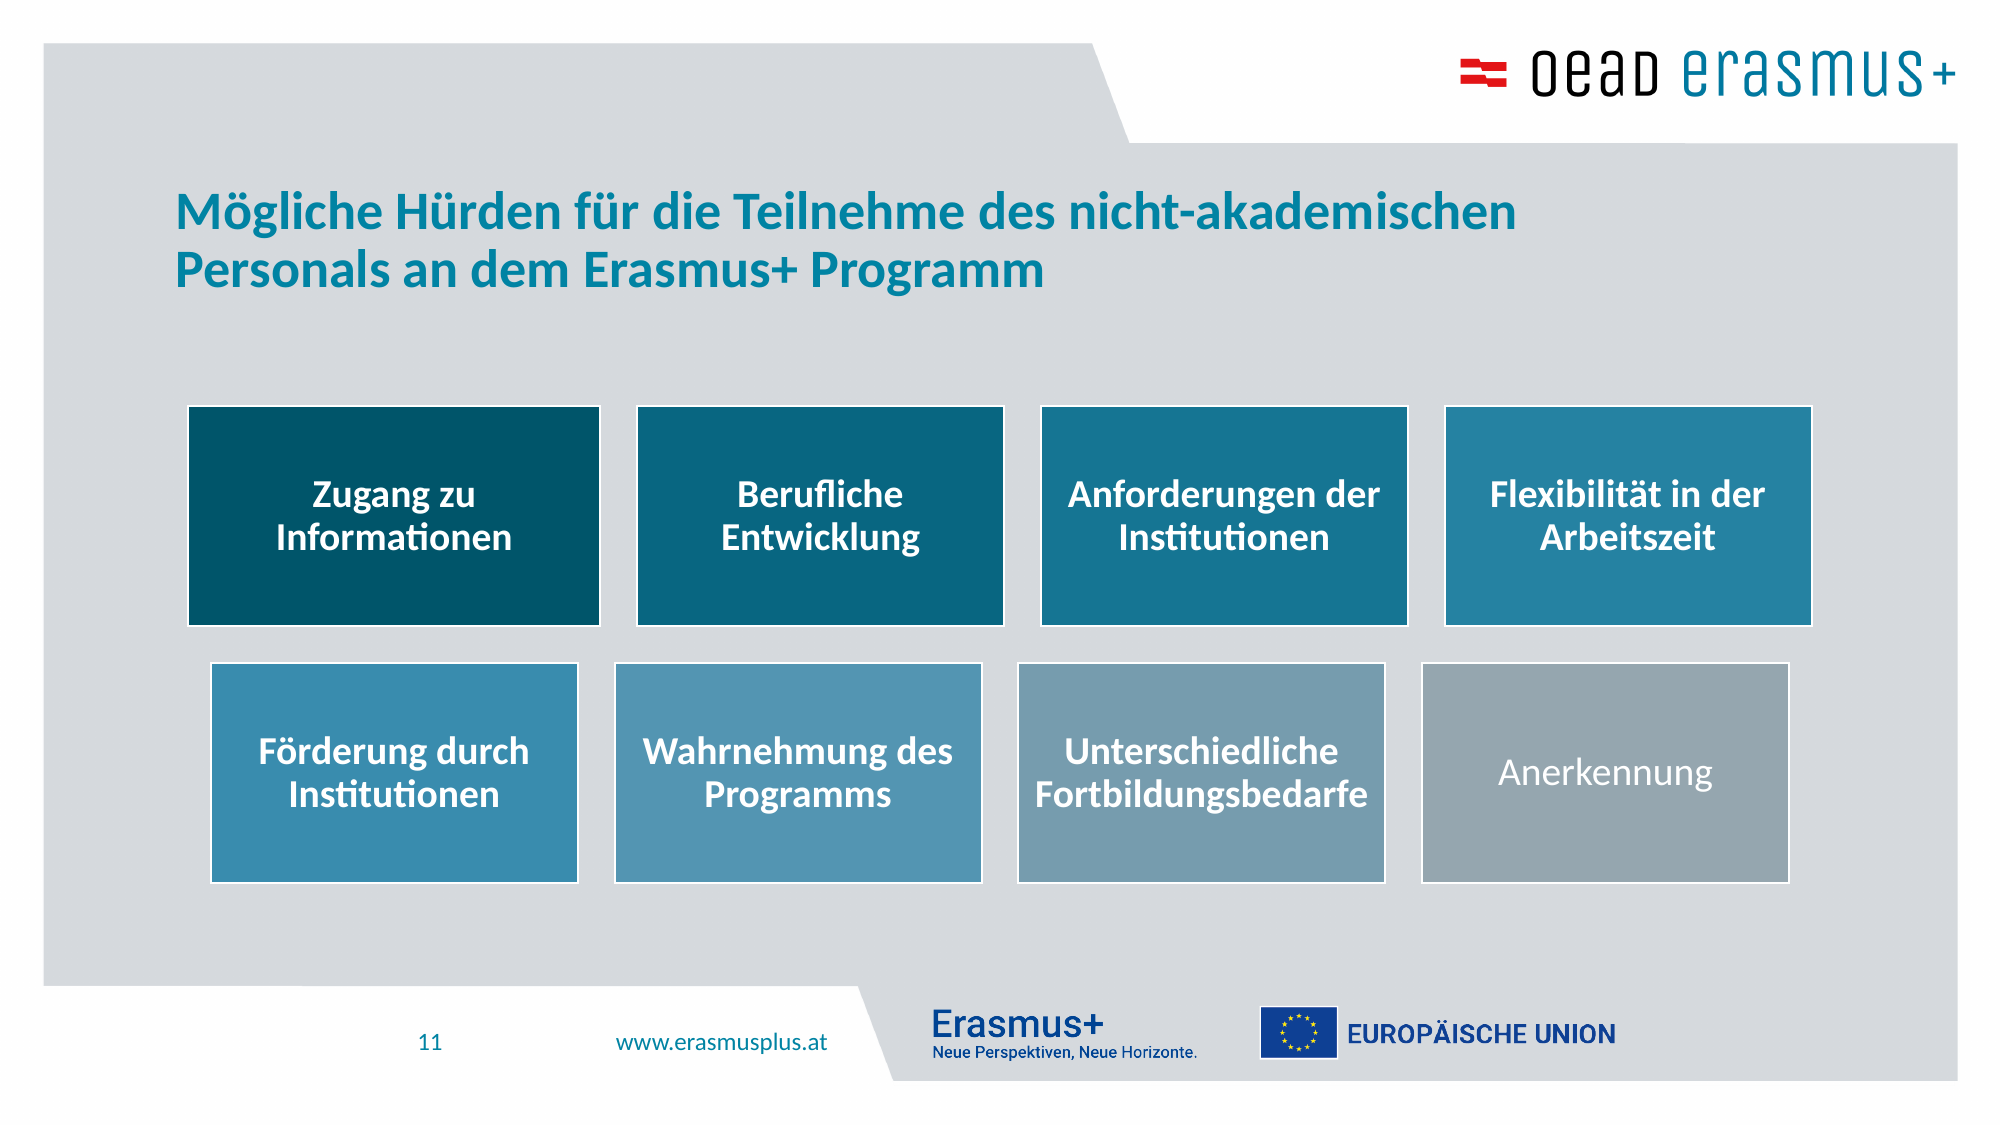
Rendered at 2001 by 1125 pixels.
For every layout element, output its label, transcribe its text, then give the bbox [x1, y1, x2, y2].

picture [0, 0, 2001, 1125]
footer www.erasmusplus.at [525, 1025, 843, 1079]
title Mögliche Hürden für die Teilnehme des nicht-akademischen Personals an dem Erasmus+ Programm [160, 171, 1740, 310]
slide_number 11 [402, 1025, 525, 1079]
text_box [188, 264, 1812, 1025]
